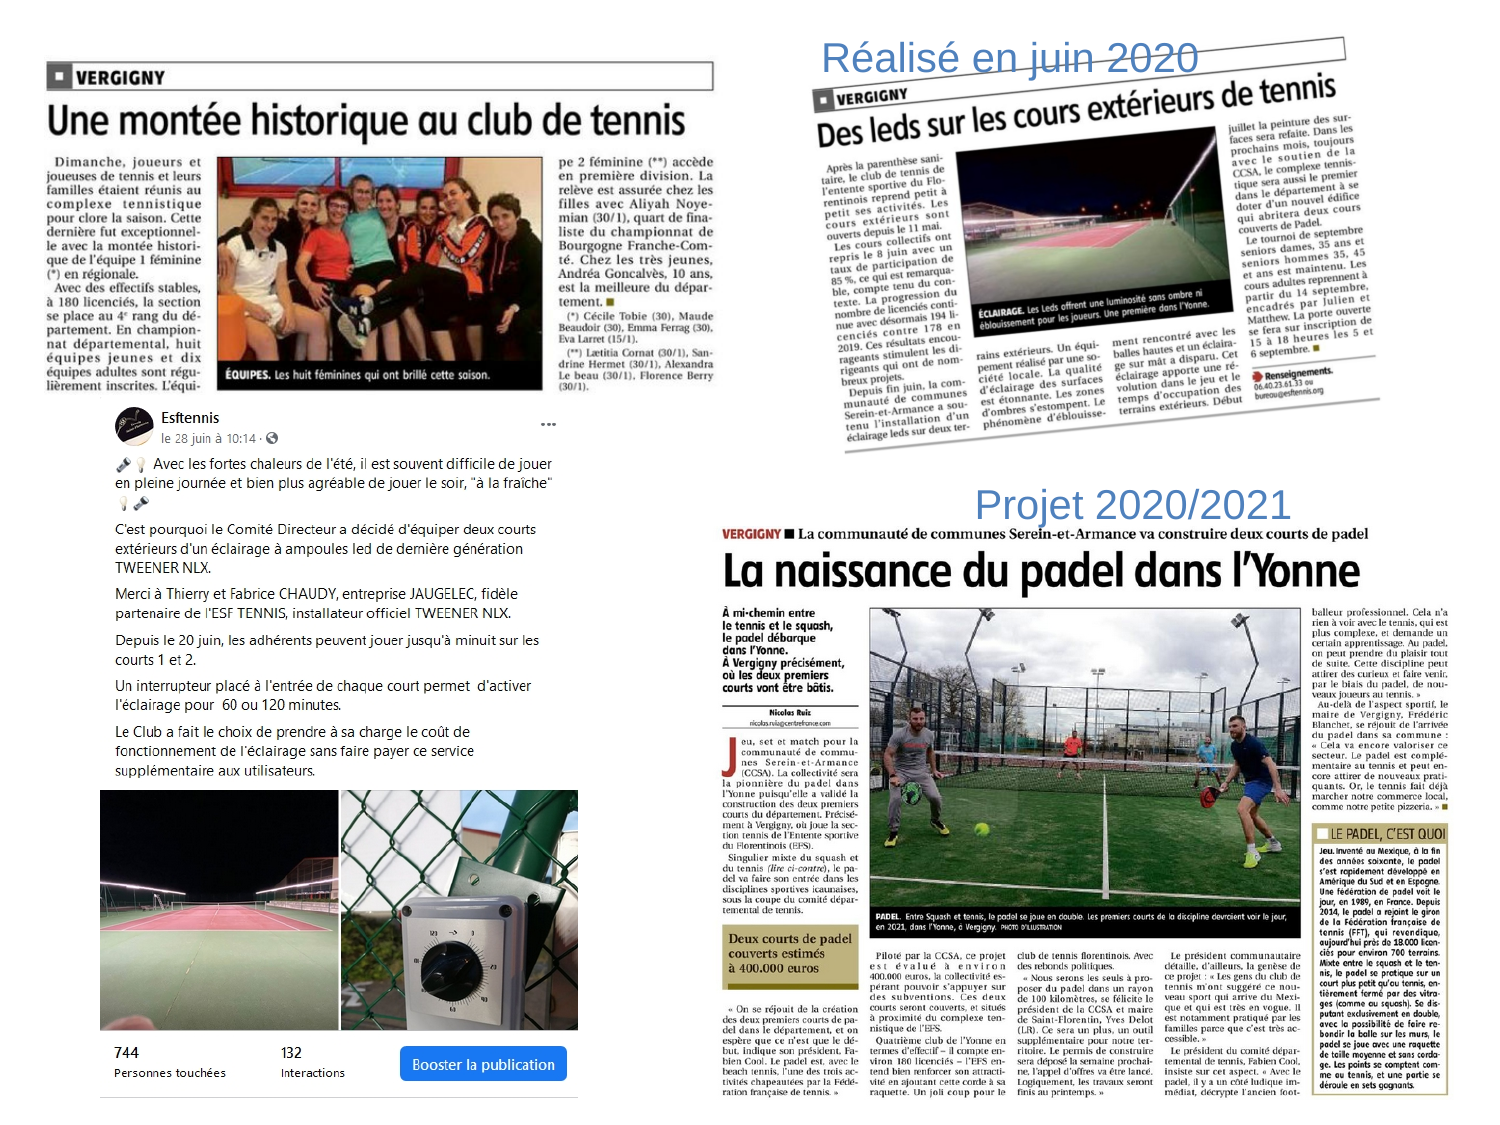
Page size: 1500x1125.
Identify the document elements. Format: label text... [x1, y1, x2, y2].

picture [702, 526, 1454, 1101]
picture [44, 55, 723, 1101]
picture [809, 31, 1385, 462]
text_box Projet 2020/2021 [881, 470, 1386, 524]
text_box Réalisé en juin 2020 [758, 23, 1263, 89]
